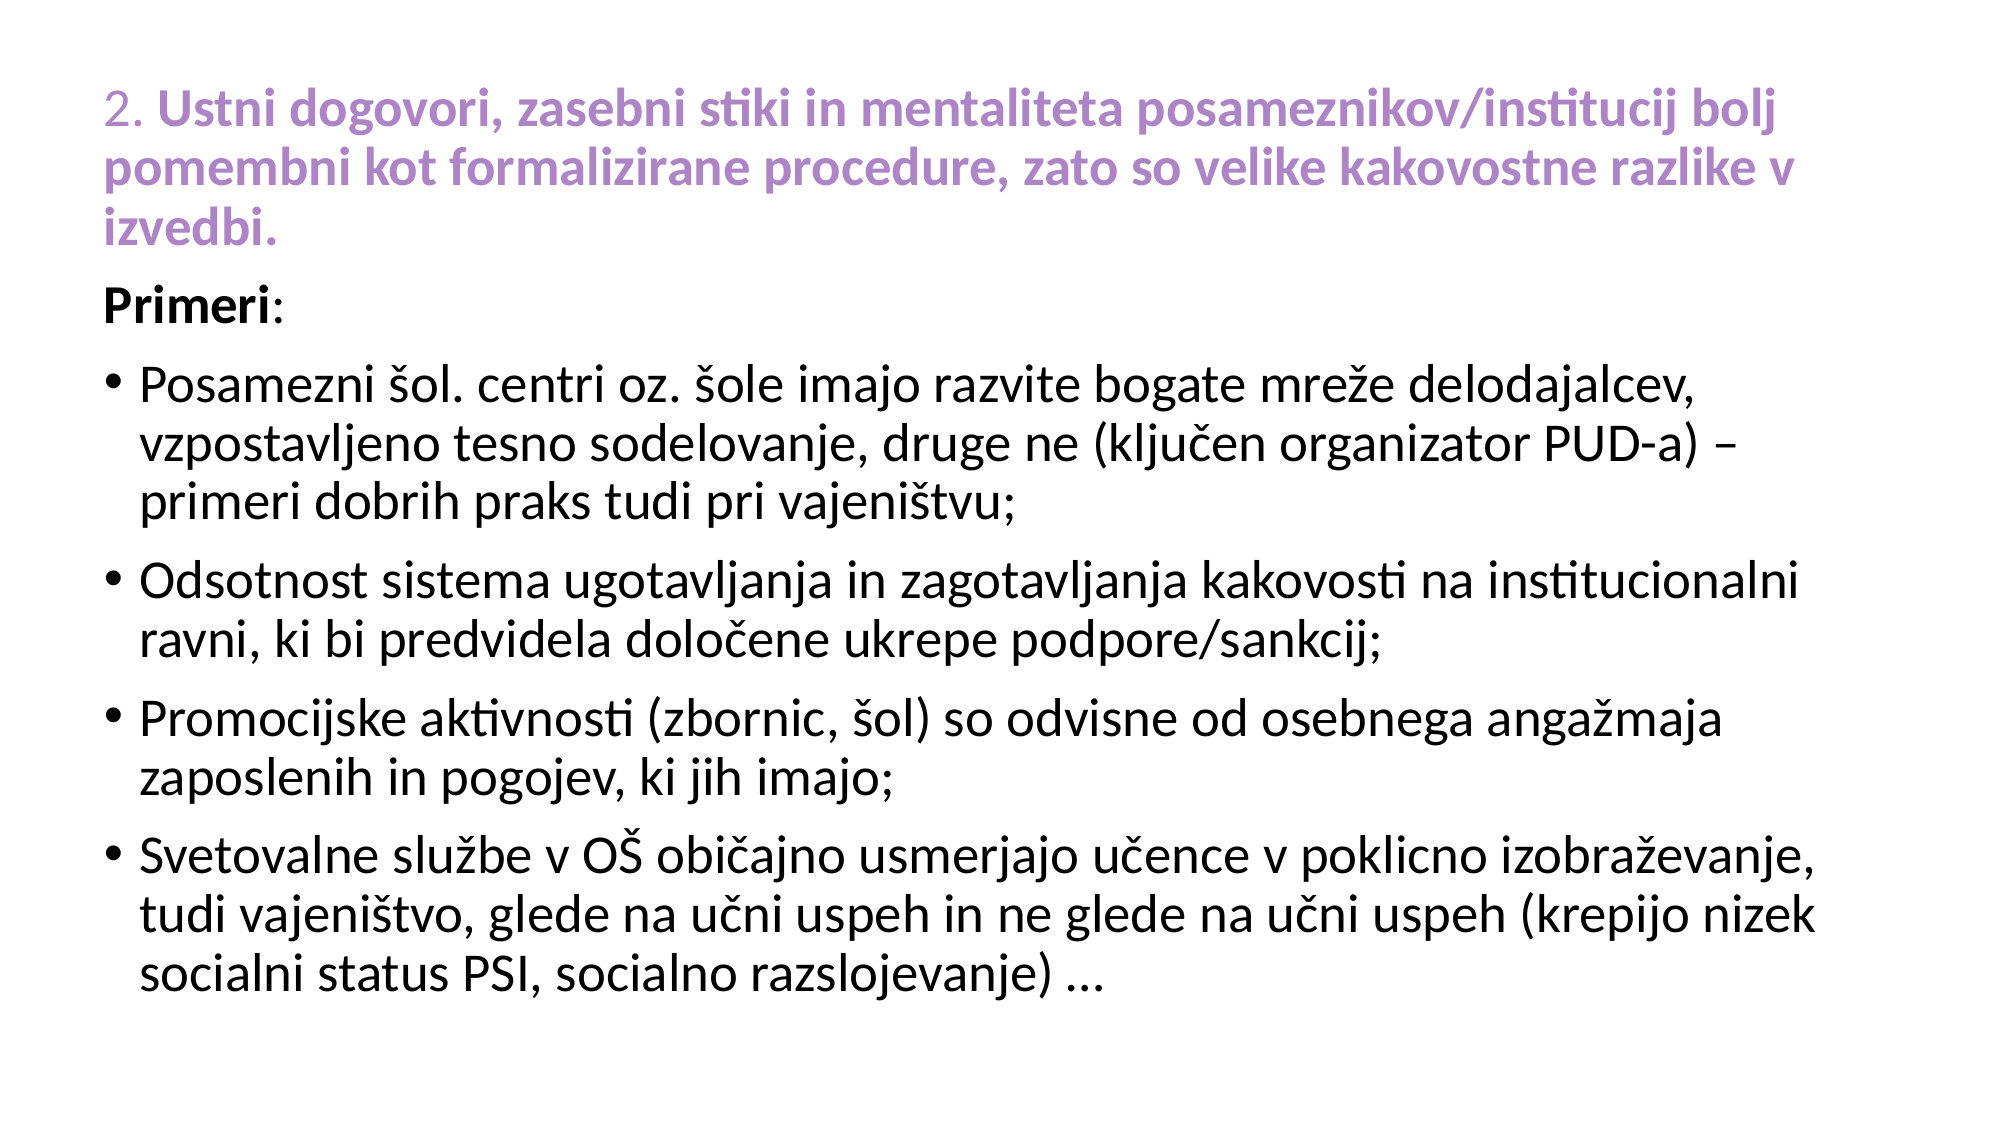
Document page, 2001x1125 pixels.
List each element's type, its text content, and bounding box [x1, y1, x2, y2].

list 2. Ustni dogovori, zasebni stiki in mentaliteta posameznikov/institucij bolj pomembni kot formalizirane procedure, zato so velike kakovostne razlike v izvedbi. Primeri: Posamezni šol. centri oz. šole imajo razvite bogate mreže delodajalcev, vzpostavljeno tesno sodelovanje, druge ne (ključen organizator PUD-a) – primeri dobrih praks tudi pri vajeništvu; Odsotnost sistema ugotavljanja in zagotavljanja kakovosti na institucionalni ravni, ki bi predvidela določene ukrepe podpore/sankcij; Promocijske aktivnosti (zbornic, šol) so odvisne od osebnega angažmaja zaposlenih in pogojev, ki jih imajo; Svetovalne službe v OŠ običajno usmerjajo učence v poklicno izobraževanje, tudi vajeništvo, glede na učni uspeh in ne glede na učni uspeh (krepijo nizek socialni status PSI, socialno razslojevanje) … [88, 72, 1863, 1014]
